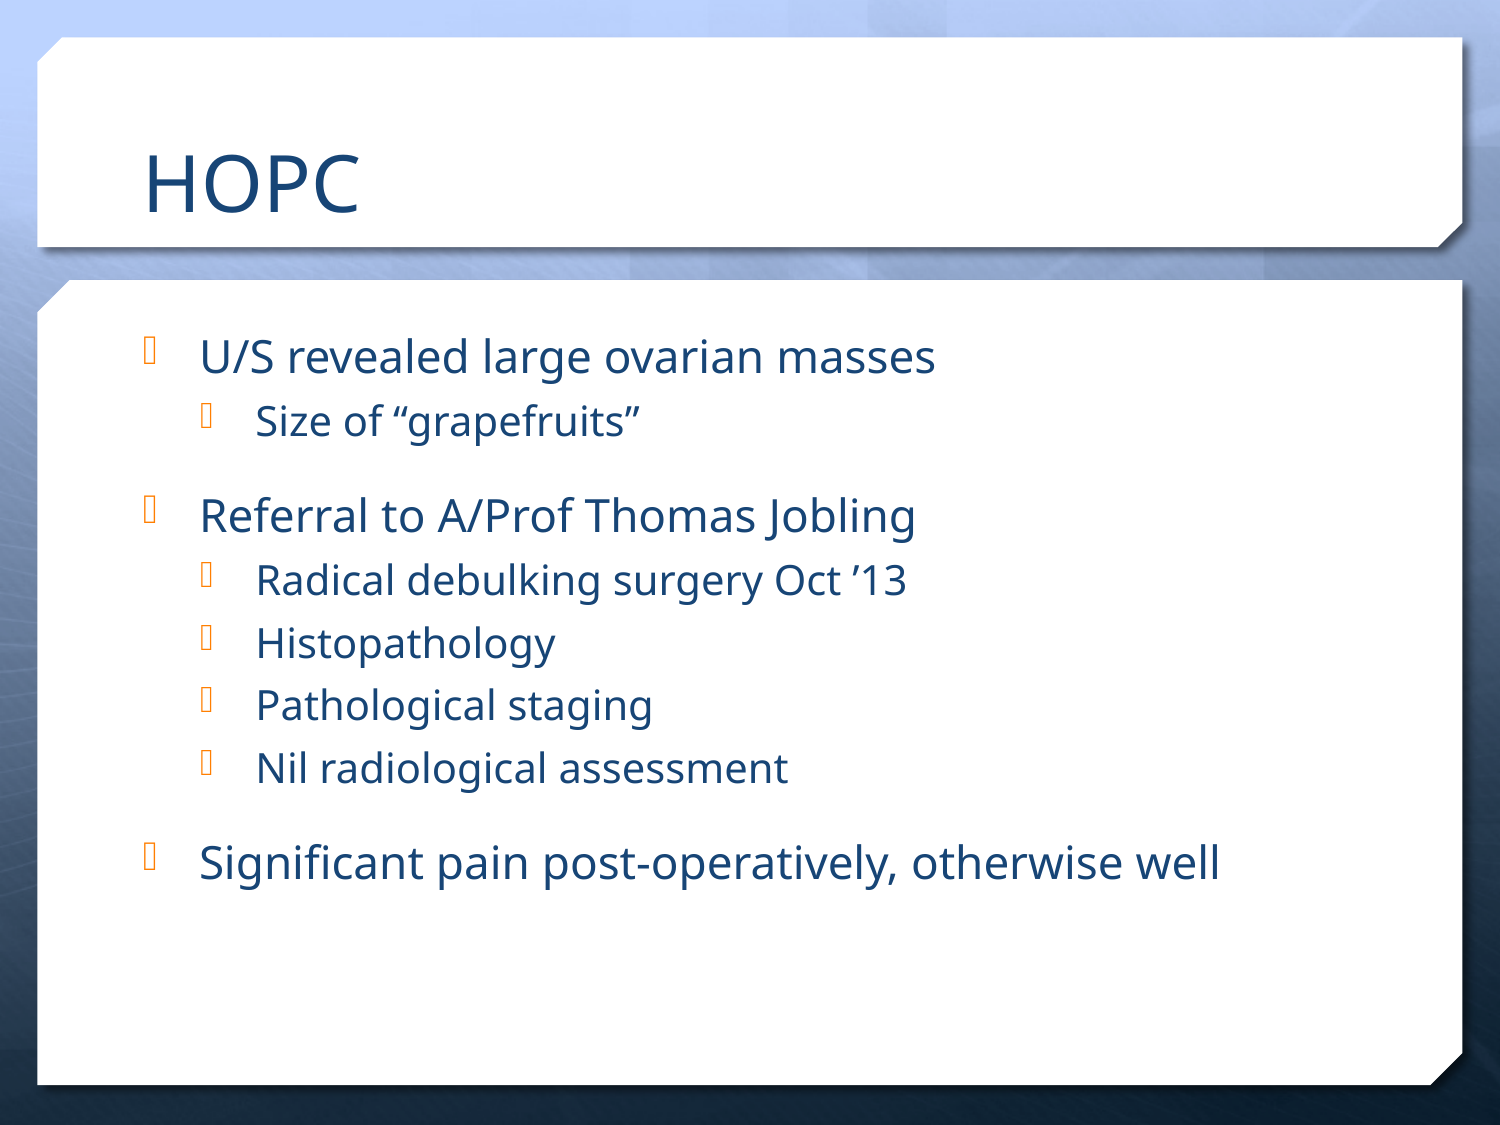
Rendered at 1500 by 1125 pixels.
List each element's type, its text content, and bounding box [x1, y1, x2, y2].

title HOPC [127, 48, 1372, 236]
list U/S revealed large ovarian masses Size of “grapefruits” Referral to A/Prof Thomas Jobling Radical debulking surgery Oct ’13 Histopathology Pathological staging Nil radiological assessment Significant pain post-operatively, otherwise well [127, 319, 1372, 978]
